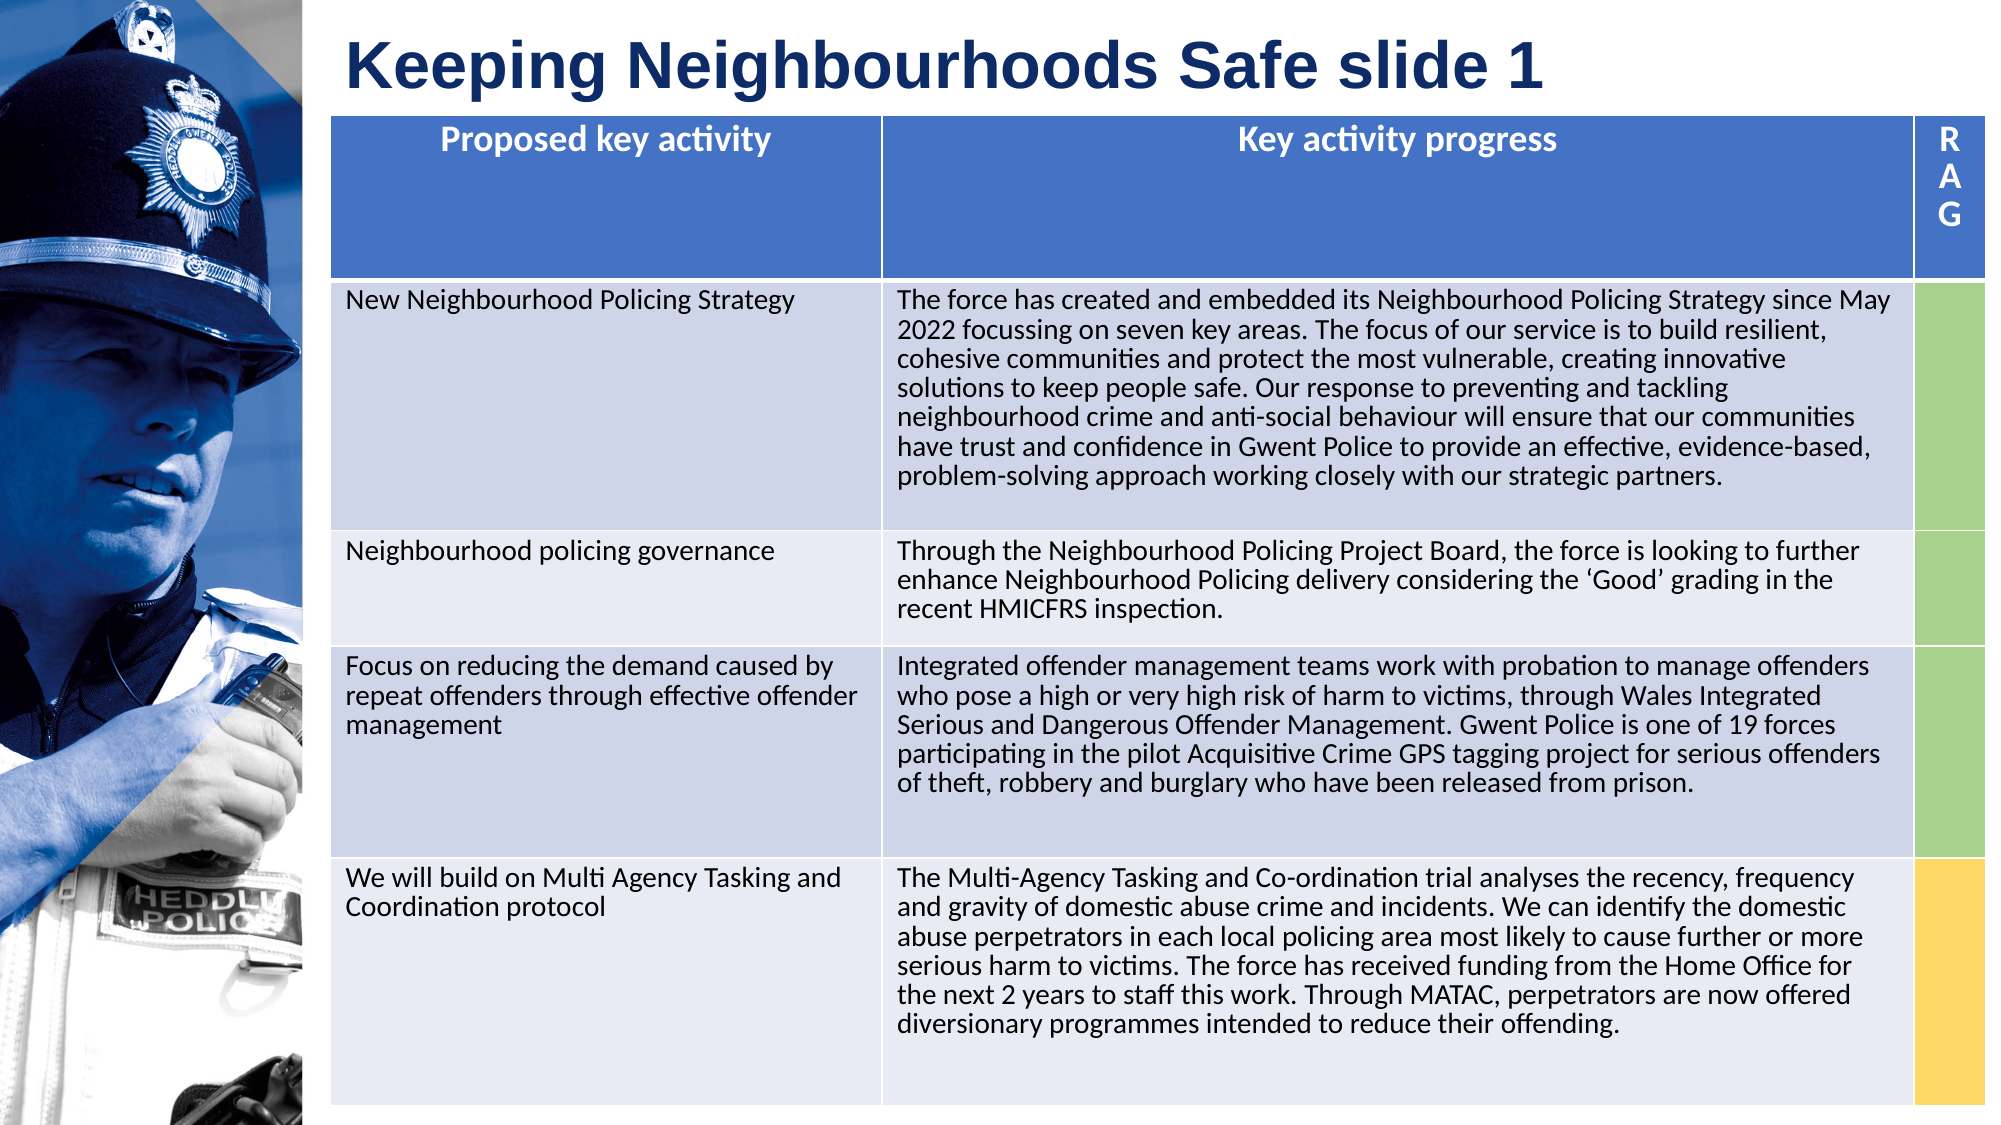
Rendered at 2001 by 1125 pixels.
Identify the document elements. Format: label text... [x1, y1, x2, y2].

table_cell [1915, 283, 1985, 530]
table_cell [1915, 859, 1985, 1105]
picture [0, 0, 2001, 1125]
table_cell Neighbourhood policing governance [331, 531, 881, 645]
table_cell The force has created and embedded its Neighbourhood Policing Strategy since May 2022 focussing on seven key areas. The focus of our service is to build resilient, cohesive communities and protect the most vulnerable, creating innovative solutions to keep people safe. Our response to preventing and tackling neighbourhood crime and anti-social behaviour will ensure that our communities have trust and confidence in Gwent Police to provide an effective, evidence-based, problem-solving approach working closely with our strategic partners. [883, 283, 1913, 530]
table_header RAG [1915, 116, 1985, 278]
table_cell We will build on Multi Agency Tasking and Coordination protocol [331, 859, 881, 1105]
table_cell The Multi-Agency Tasking and Co-ordination trial analyses the recency, frequency and gravity of domestic abuse crime and incidents. We can identify the domestic abuse perpetrators in each local policing area most likely to cause further or more serious harm to victims. The force has received funding from the Home Office for the next 2 years to staff this work. Through MATAC, perpetrators are now offered diversionary programmes intended to reduce their offending. [883, 859, 1913, 1105]
table_cell [1915, 531, 1985, 645]
table_cell Integrated offender management teams work with probation to manage offenders who pose a high or very high risk of harm to victims, through Wales Integrated Serious and Dangerous Offender Management. Gwent Police is one of 19 forces participating in the pilot Acquisitive Crime GPS tagging project for serious offenders of theft, robbery and burglary who have been released from prison. [883, 647, 1913, 857]
table_cell New Neighbourhood Policing Strategy [331, 283, 881, 530]
table_cell Focus on reducing the demand caused by repeat offenders through effective offender management [331, 647, 881, 857]
table_header Key activity progress [883, 116, 1913, 278]
table_cell Through the Neighbourhood Policing Project Board, the force is looking to further enhance Neighbourhood Policing delivery considering the ‘Good’ grading in the recent HMICFRS inspection. [883, 531, 1913, 645]
table_header Proposed key activity [331, 116, 881, 278]
title Keeping Neighbourhoods Safe slide 1 [330, 19, 1986, 114]
table_cell [1915, 647, 1985, 857]
